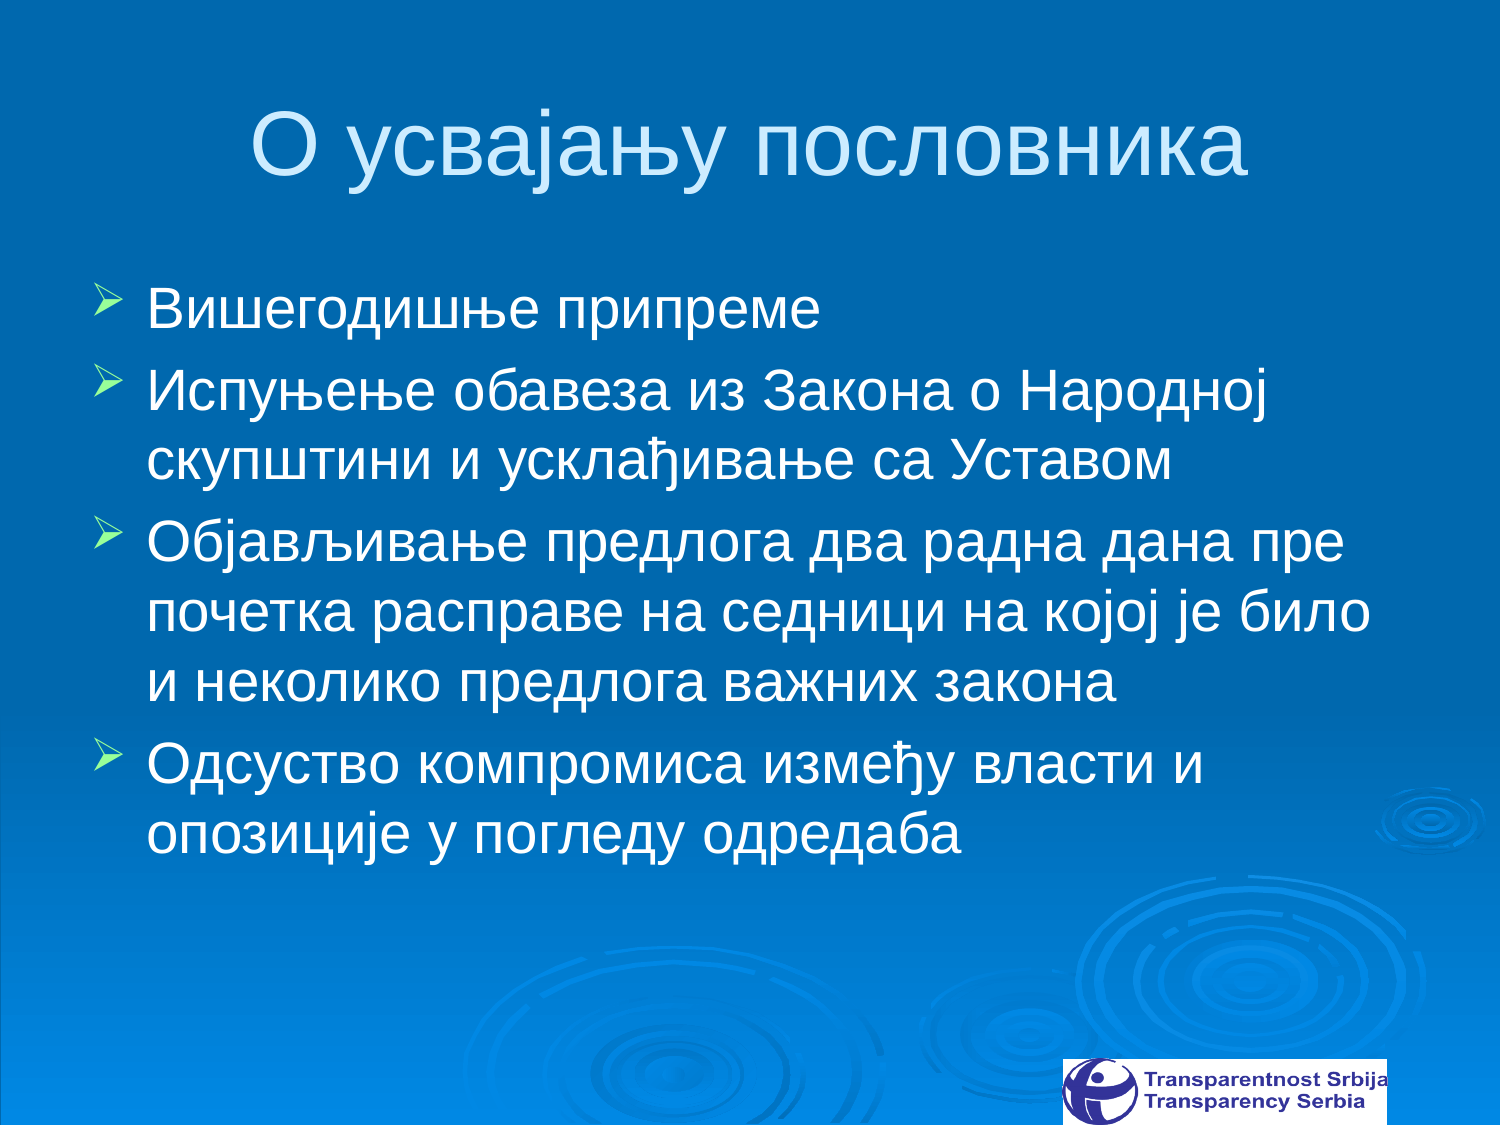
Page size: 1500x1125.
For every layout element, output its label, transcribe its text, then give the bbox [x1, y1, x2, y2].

list Вишегодишње припреме Испуњење обавеза из Закона о Народној скупштини и усклађивање са Уставом Објављивање предлога два радна дана пре почетка расправе на седници на којој је било и неколико предлога важних закона Одсуство компромиса између власти и опозиције у погледу одредаба [74, 262, 1426, 1006]
picture [1062, 1058, 1388, 1125]
title О усвајању пословника [74, 45, 1426, 233]
